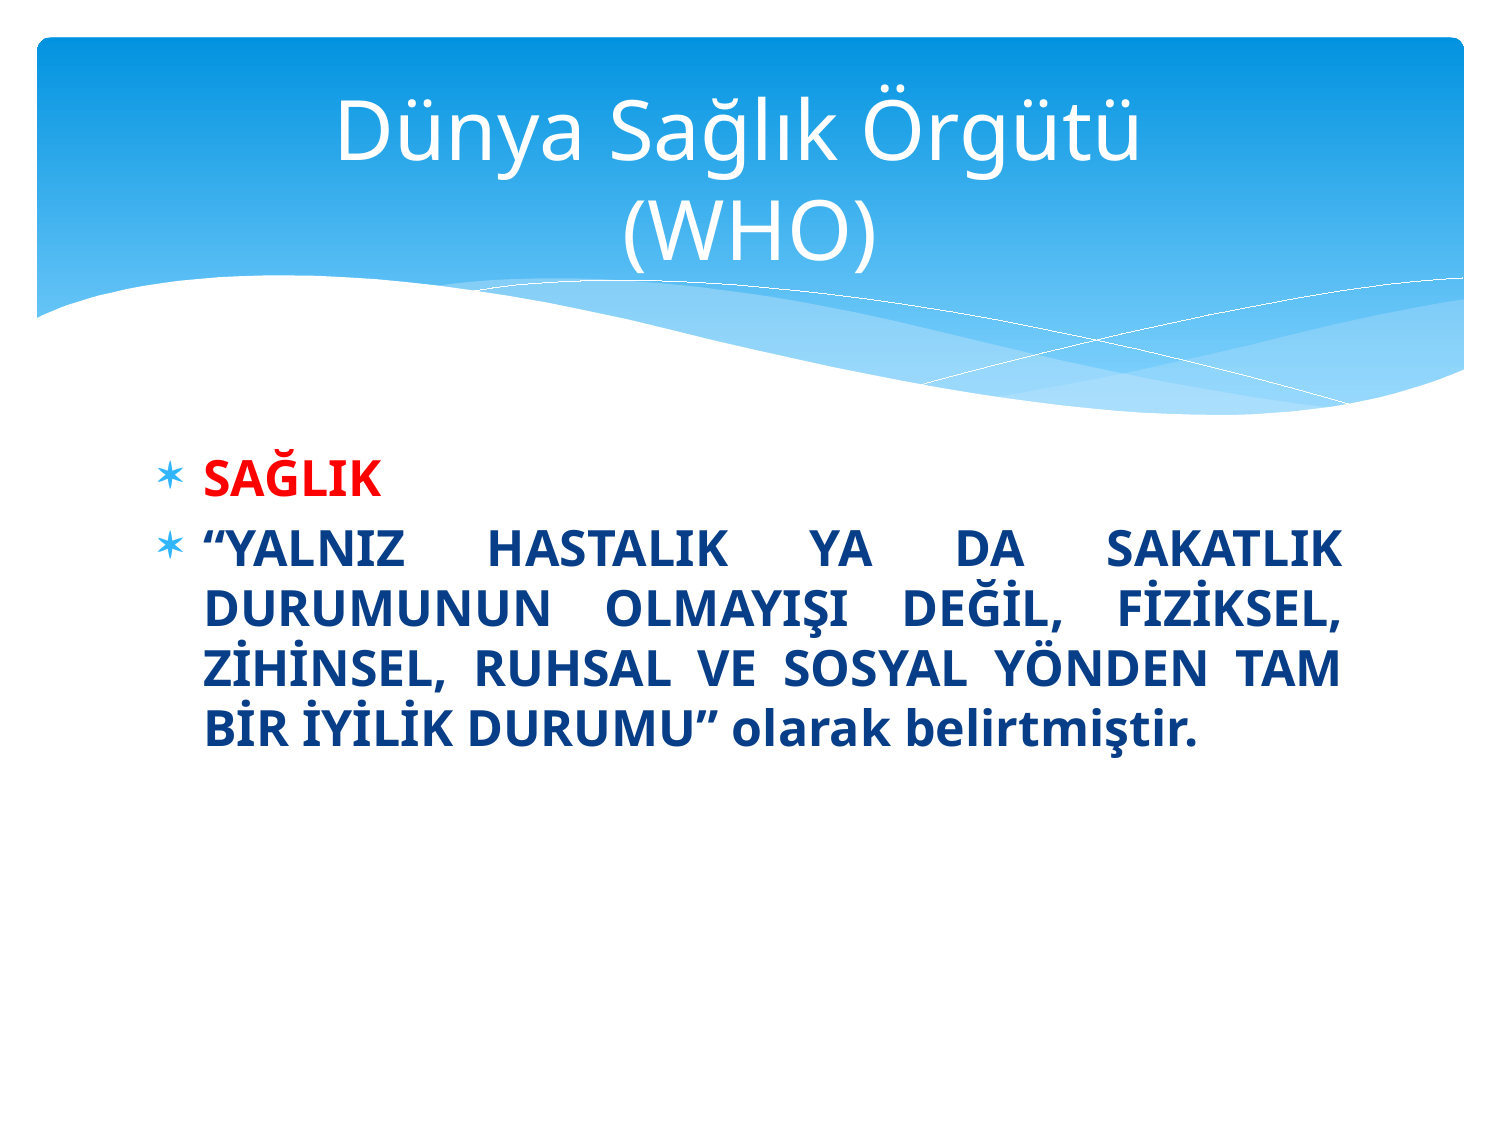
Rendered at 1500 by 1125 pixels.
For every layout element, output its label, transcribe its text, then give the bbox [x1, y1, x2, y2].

list SAĞLIK “YALNIZ HASTALIK YA DA SAKATLIK DURUMUNUN OLMAYIŞI DEĞİL, FİZİKSEL, ZİHİNSEL, RUHSAL VE SOSYAL YÖNDEN TAM BİR İYİLİK DURUMU” olarak belirtmiştir. [143, 438, 1359, 1005]
title Dünya Sağlık Örgütü (WHO) [112, 66, 1388, 288]
